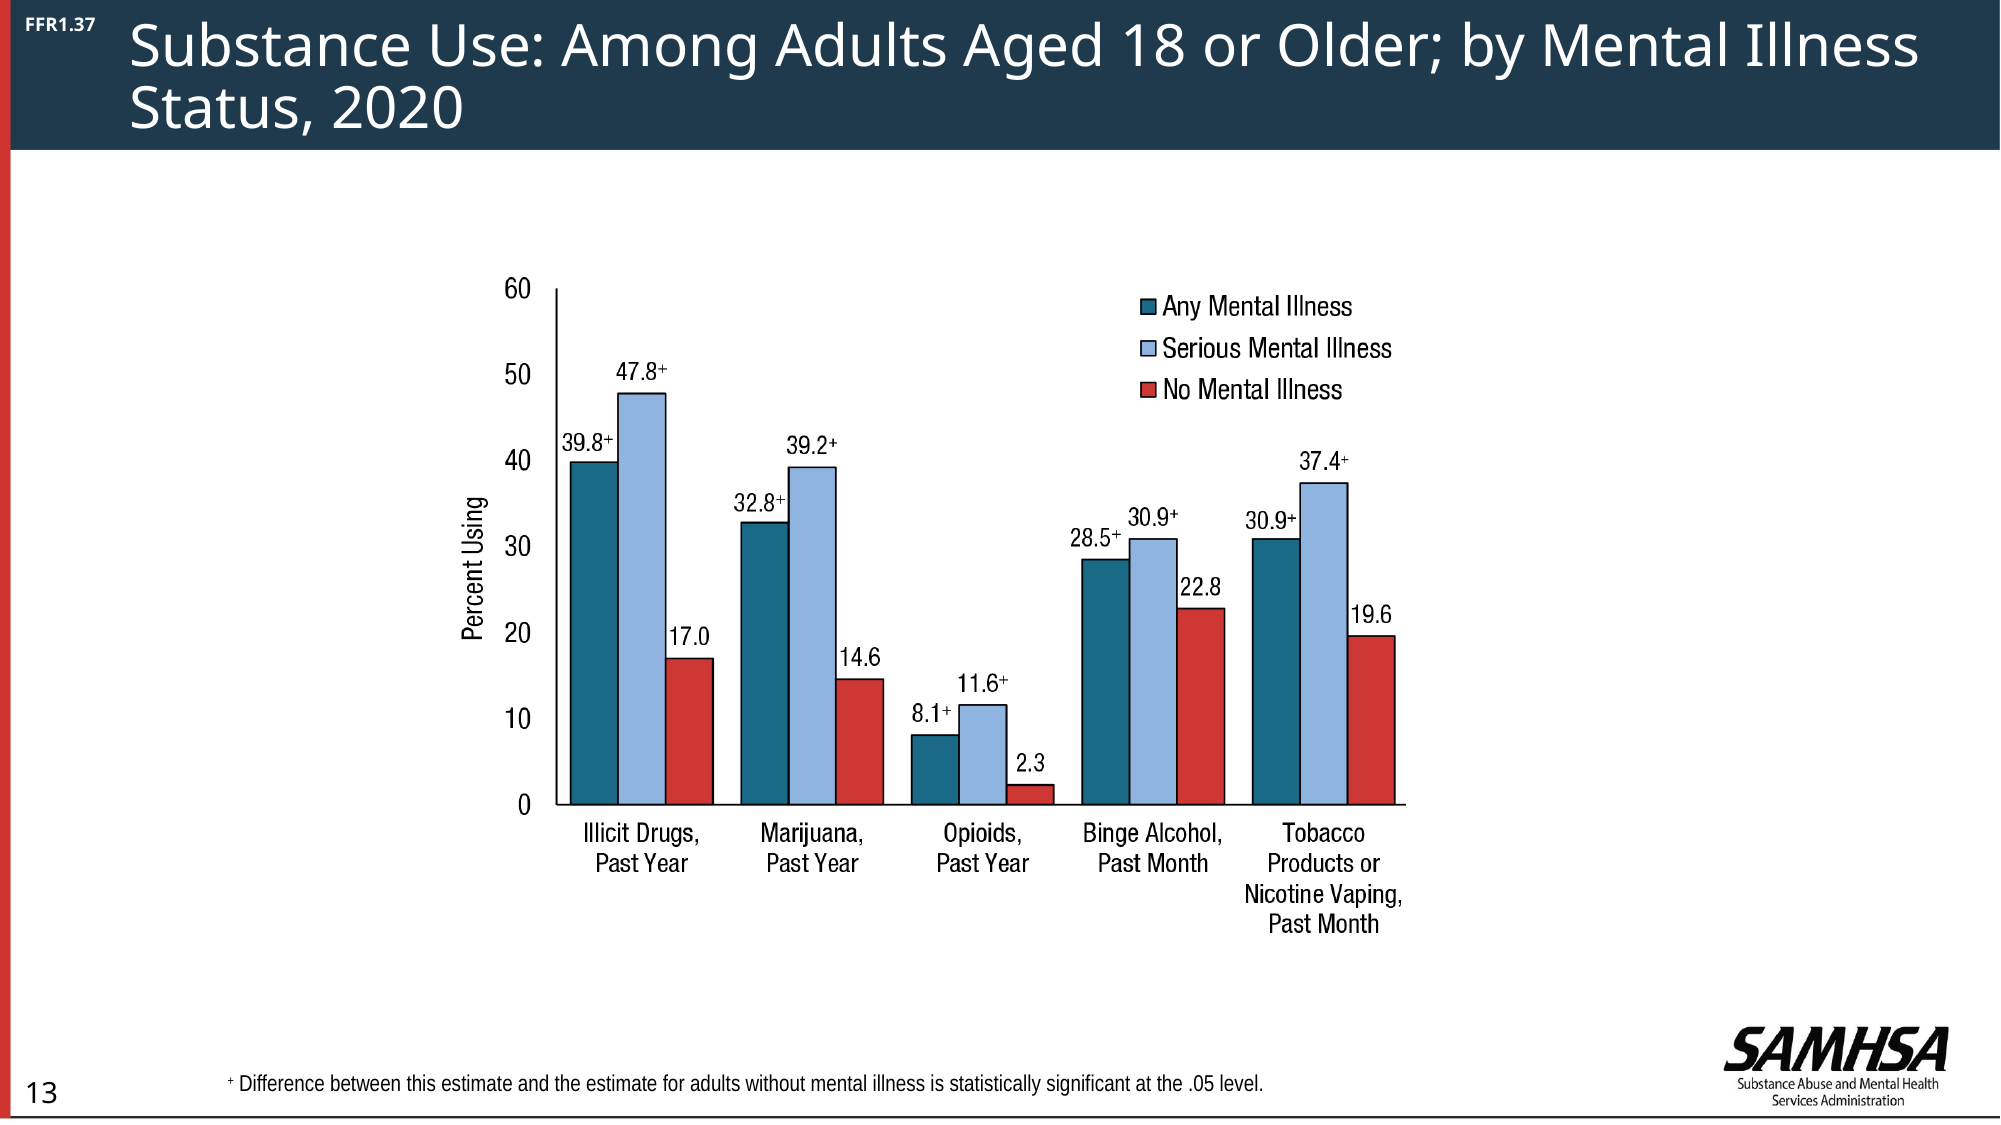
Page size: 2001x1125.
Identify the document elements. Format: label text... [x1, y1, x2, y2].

picture [0, 0, 2000, 1125]
title Substance Use: Among Adults Aged 18 or Older; by Mental Illness Status, 2020 [115, 0, 1963, 158]
text_box FFR1.37 [9, 10, 148, 43]
list + Difference between this estimate and the estimate for adults without mental illness is statistically significant at the .05 level. [212, 1057, 1638, 1105]
